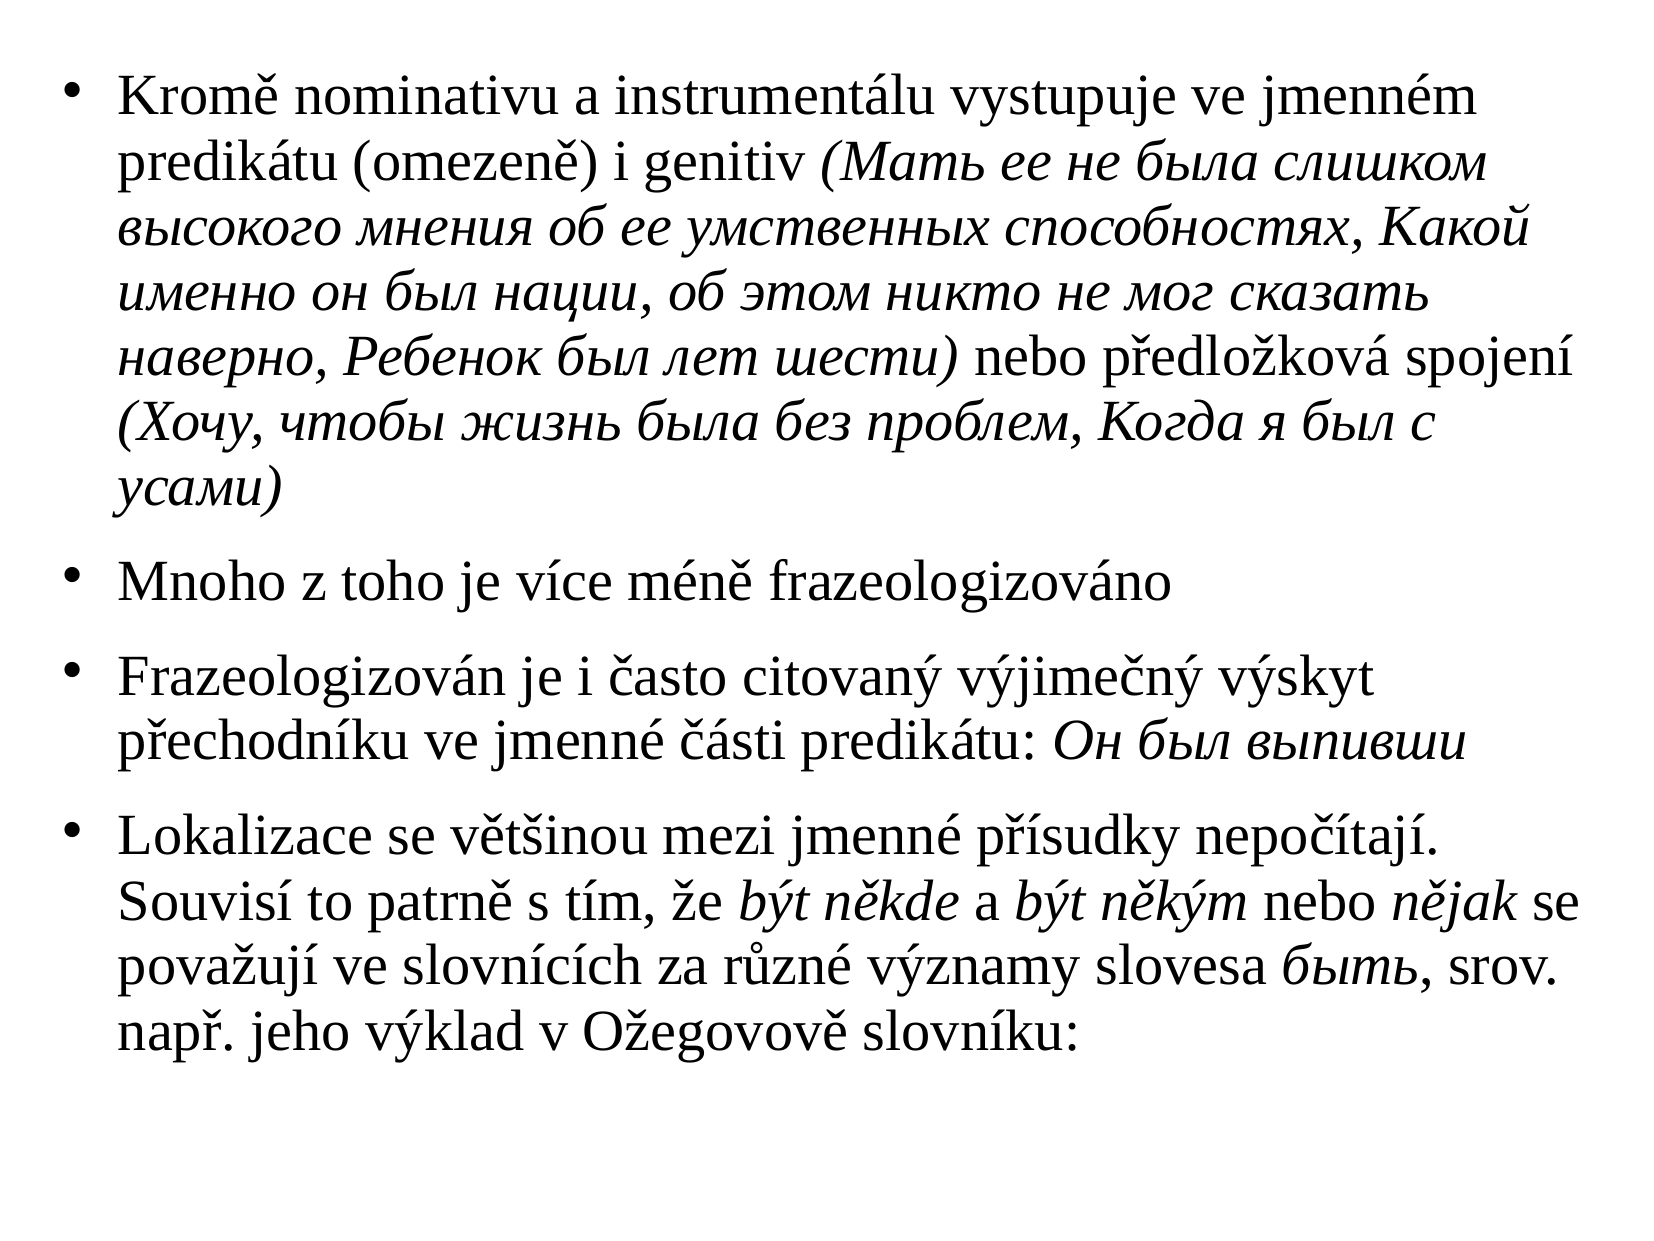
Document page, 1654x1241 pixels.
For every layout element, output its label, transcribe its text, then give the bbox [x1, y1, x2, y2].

list Kromě nominativu a instrumentálu vystupuje ve jmenném predikátu (omezeně) i genitiv (Мать ее не была слишком высокого мнения об ее умственных способностях, Какой именно он был нации, об этом никто не мог сказать наверно, Ребенок был лет шести) nebo předložková spojení (Хочу, чтобы жизнь была без проблем, Когда я был с усами) Mnoho z toho je více méně frazeologizováno Frazeologizován je i často citovaný výjimečný výskyt přechodníku ve jmenné části predikátu: Он был выпивши Lokalizace se většinou mezi jmenné přísudky nepočítají. Souvisí to patrně s tím, že být někde a být někým nebo nějak se považují ve slovnících za různé významy slovesa быть, srov. např. jeho výklad v Ožegovově slovníku: [62, 58, 1607, 1205]
